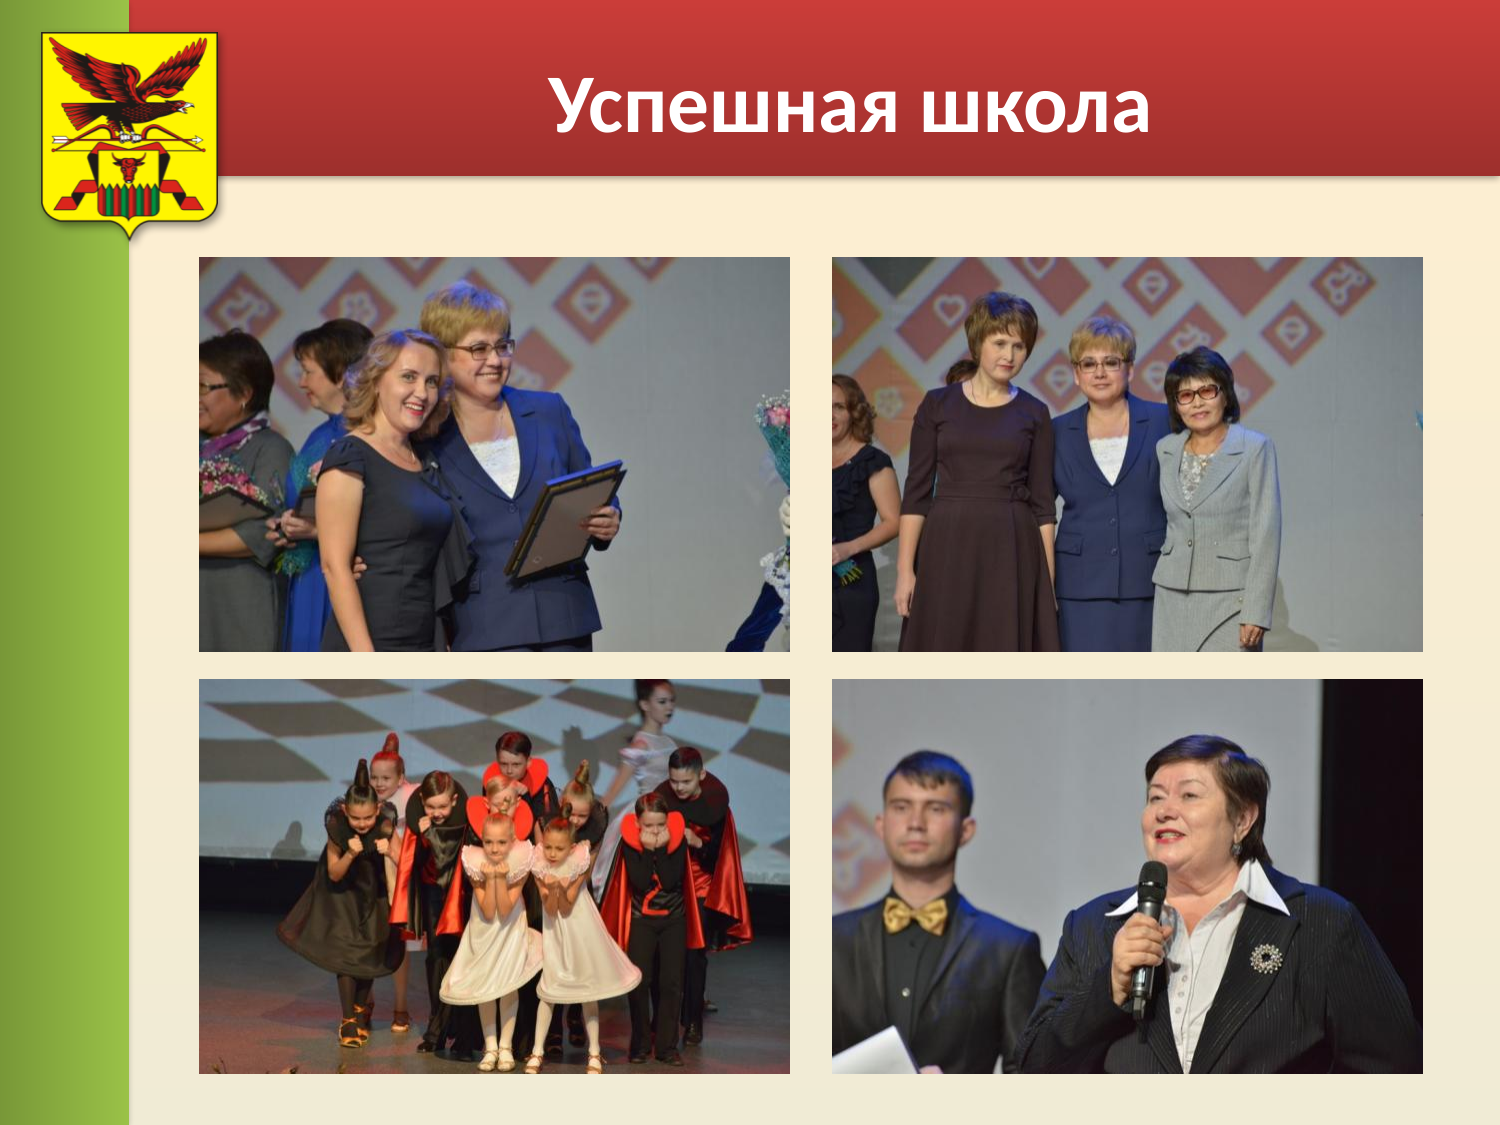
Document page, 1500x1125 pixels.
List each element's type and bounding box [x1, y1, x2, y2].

picture [831, 679, 1423, 1074]
picture [198, 257, 790, 652]
text_box [0, 0, 1500, 1125]
picture [831, 257, 1423, 652]
picture [198, 679, 790, 1074]
